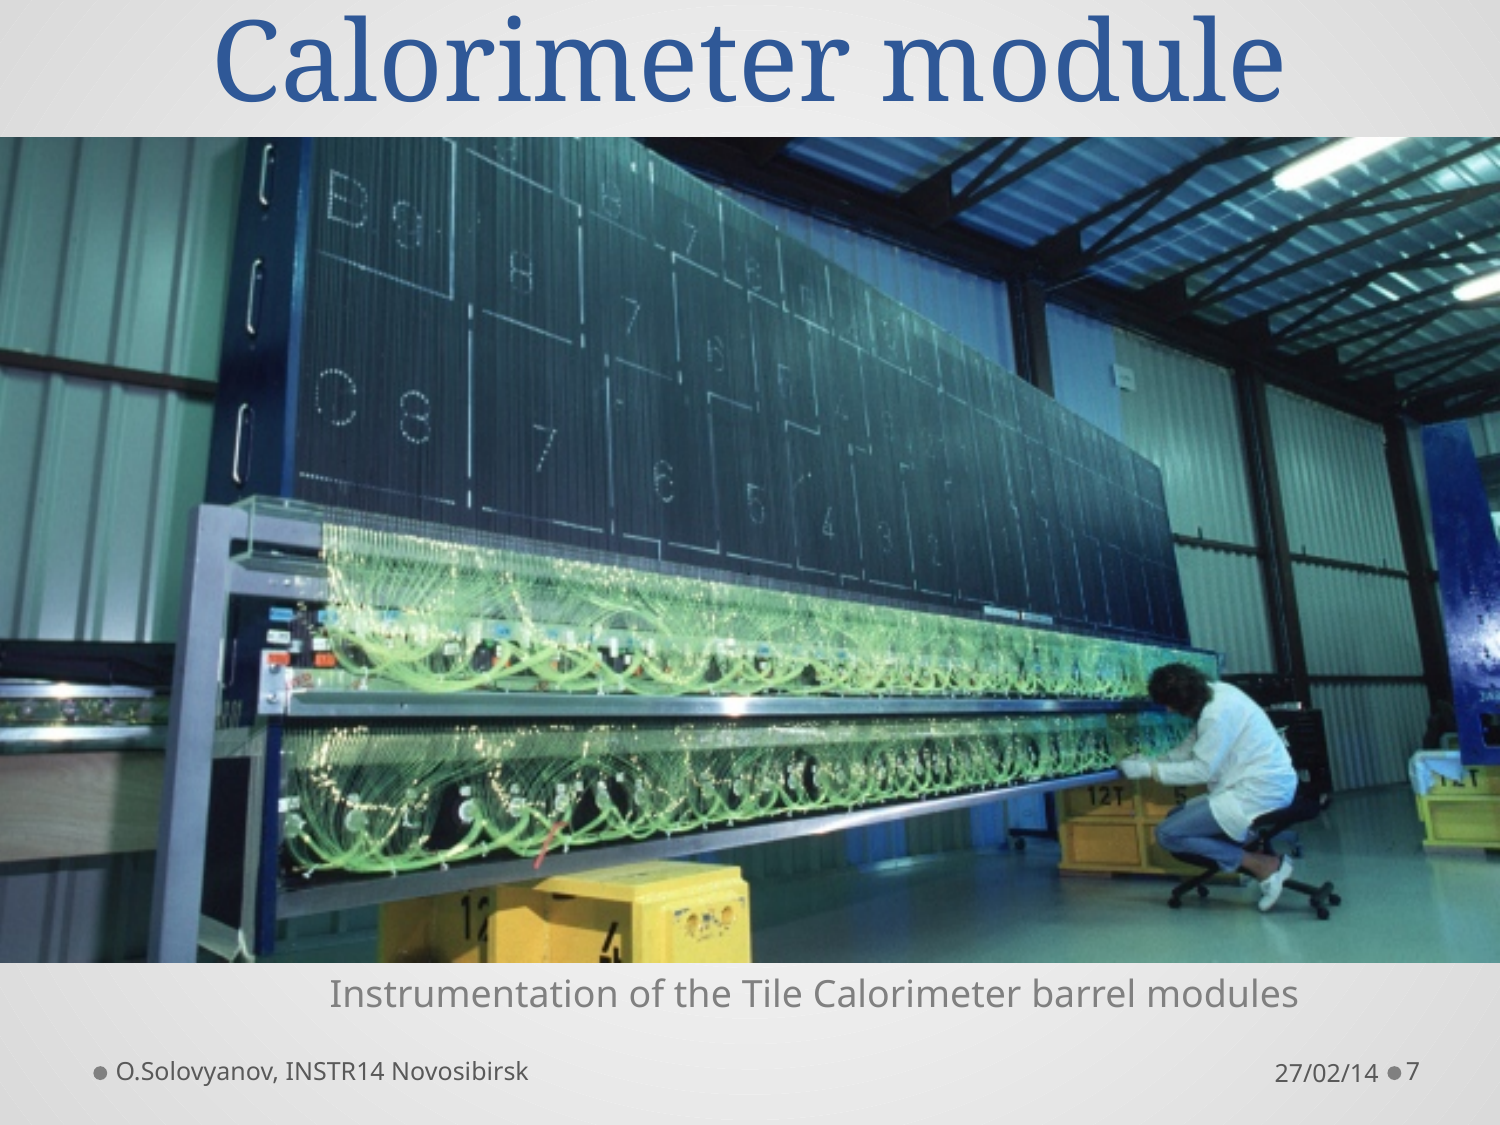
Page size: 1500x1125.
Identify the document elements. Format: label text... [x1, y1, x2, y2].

text_box Instrumentation of the Tile Calorimeter barrel modules [314, 973, 1316, 1023]
title Calorimeter module [75, 0, 1425, 132]
footer O.Solovyanov, INSTR14 Novosibirsk [108, 1042, 576, 1103]
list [0, 137, 1500, 963]
slide_number 7 [1401, 1042, 1494, 1103]
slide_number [1043, 1042, 1386, 1103]
